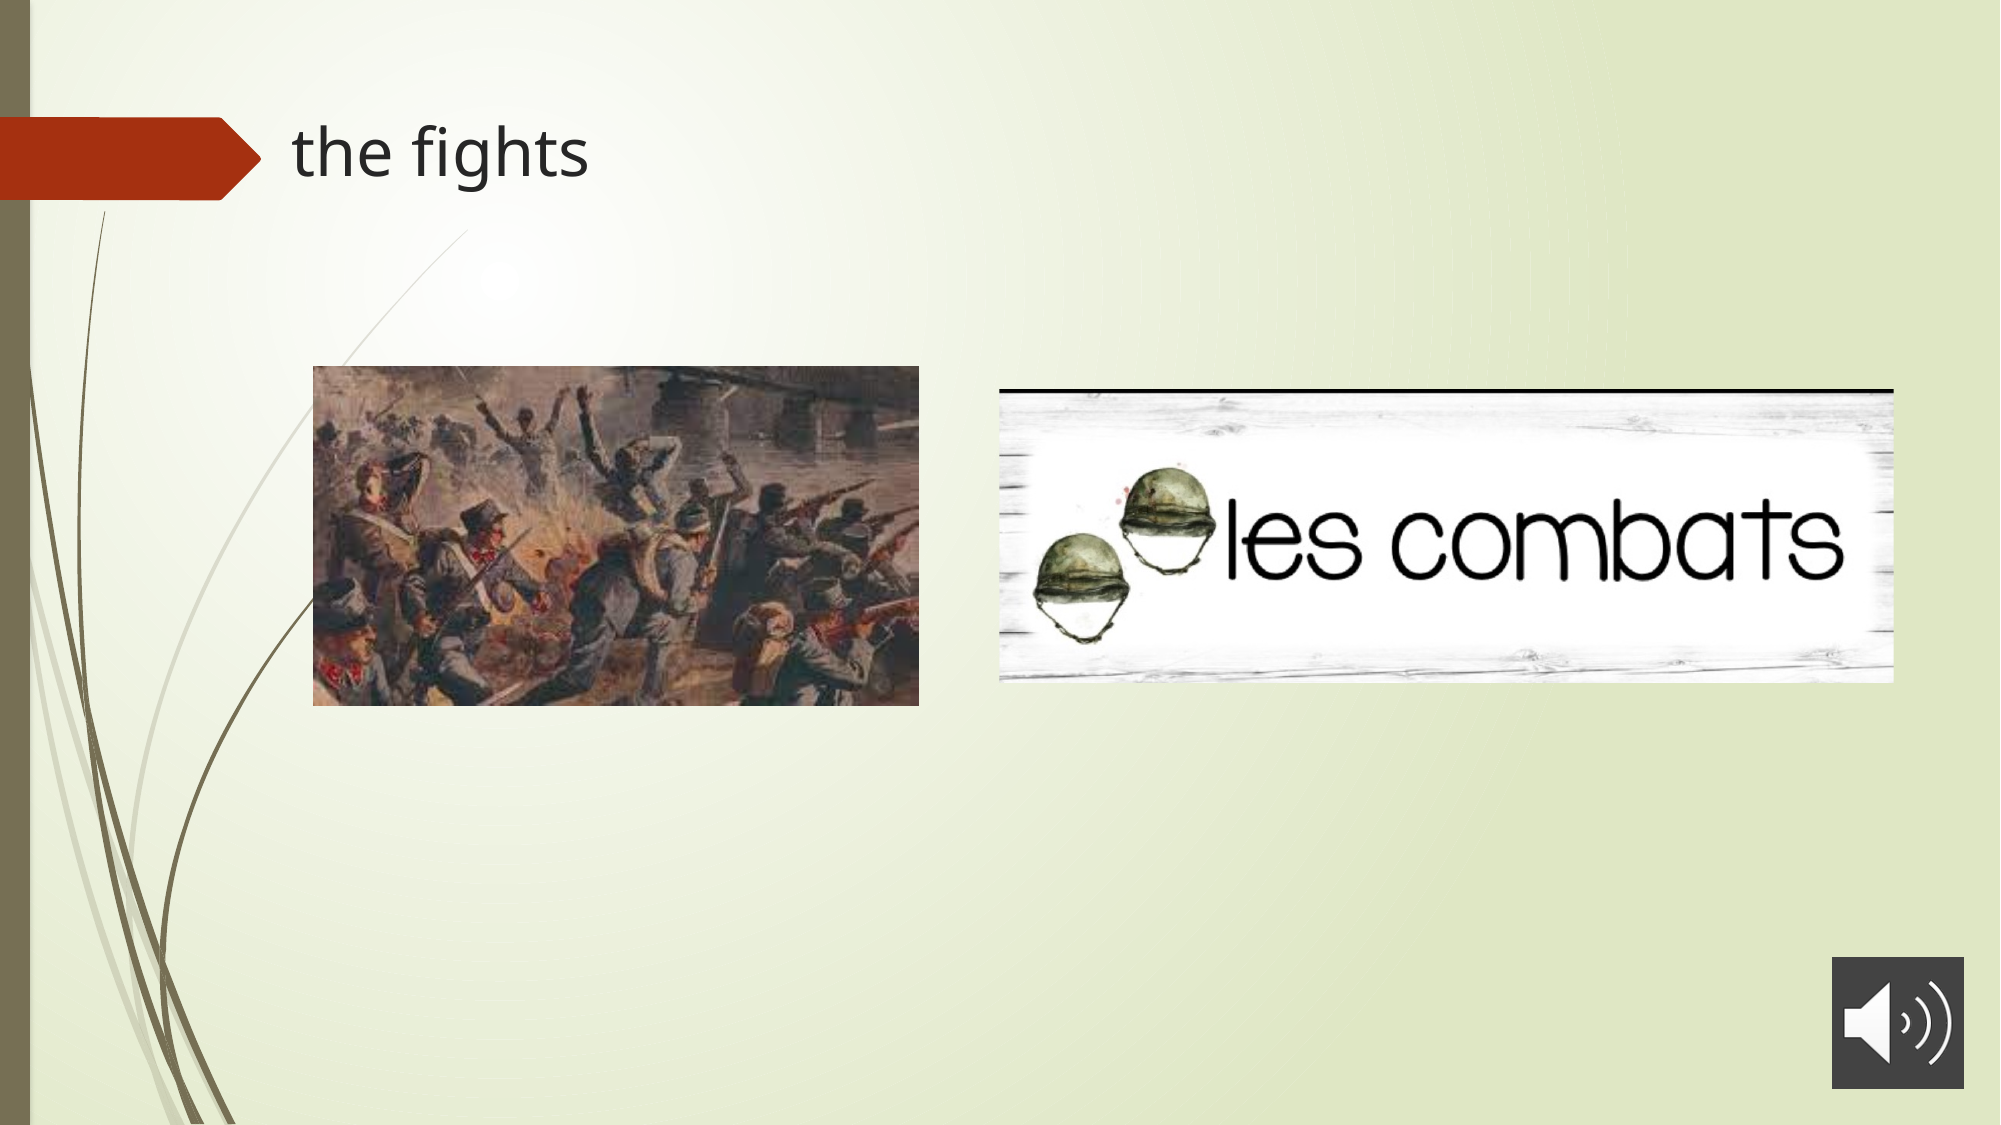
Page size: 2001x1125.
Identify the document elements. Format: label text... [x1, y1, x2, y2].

picture [1830, 955, 1965, 1090]
picture [999, 389, 1894, 684]
title the fights [276, 102, 956, 313]
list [313, 366, 919, 706]
